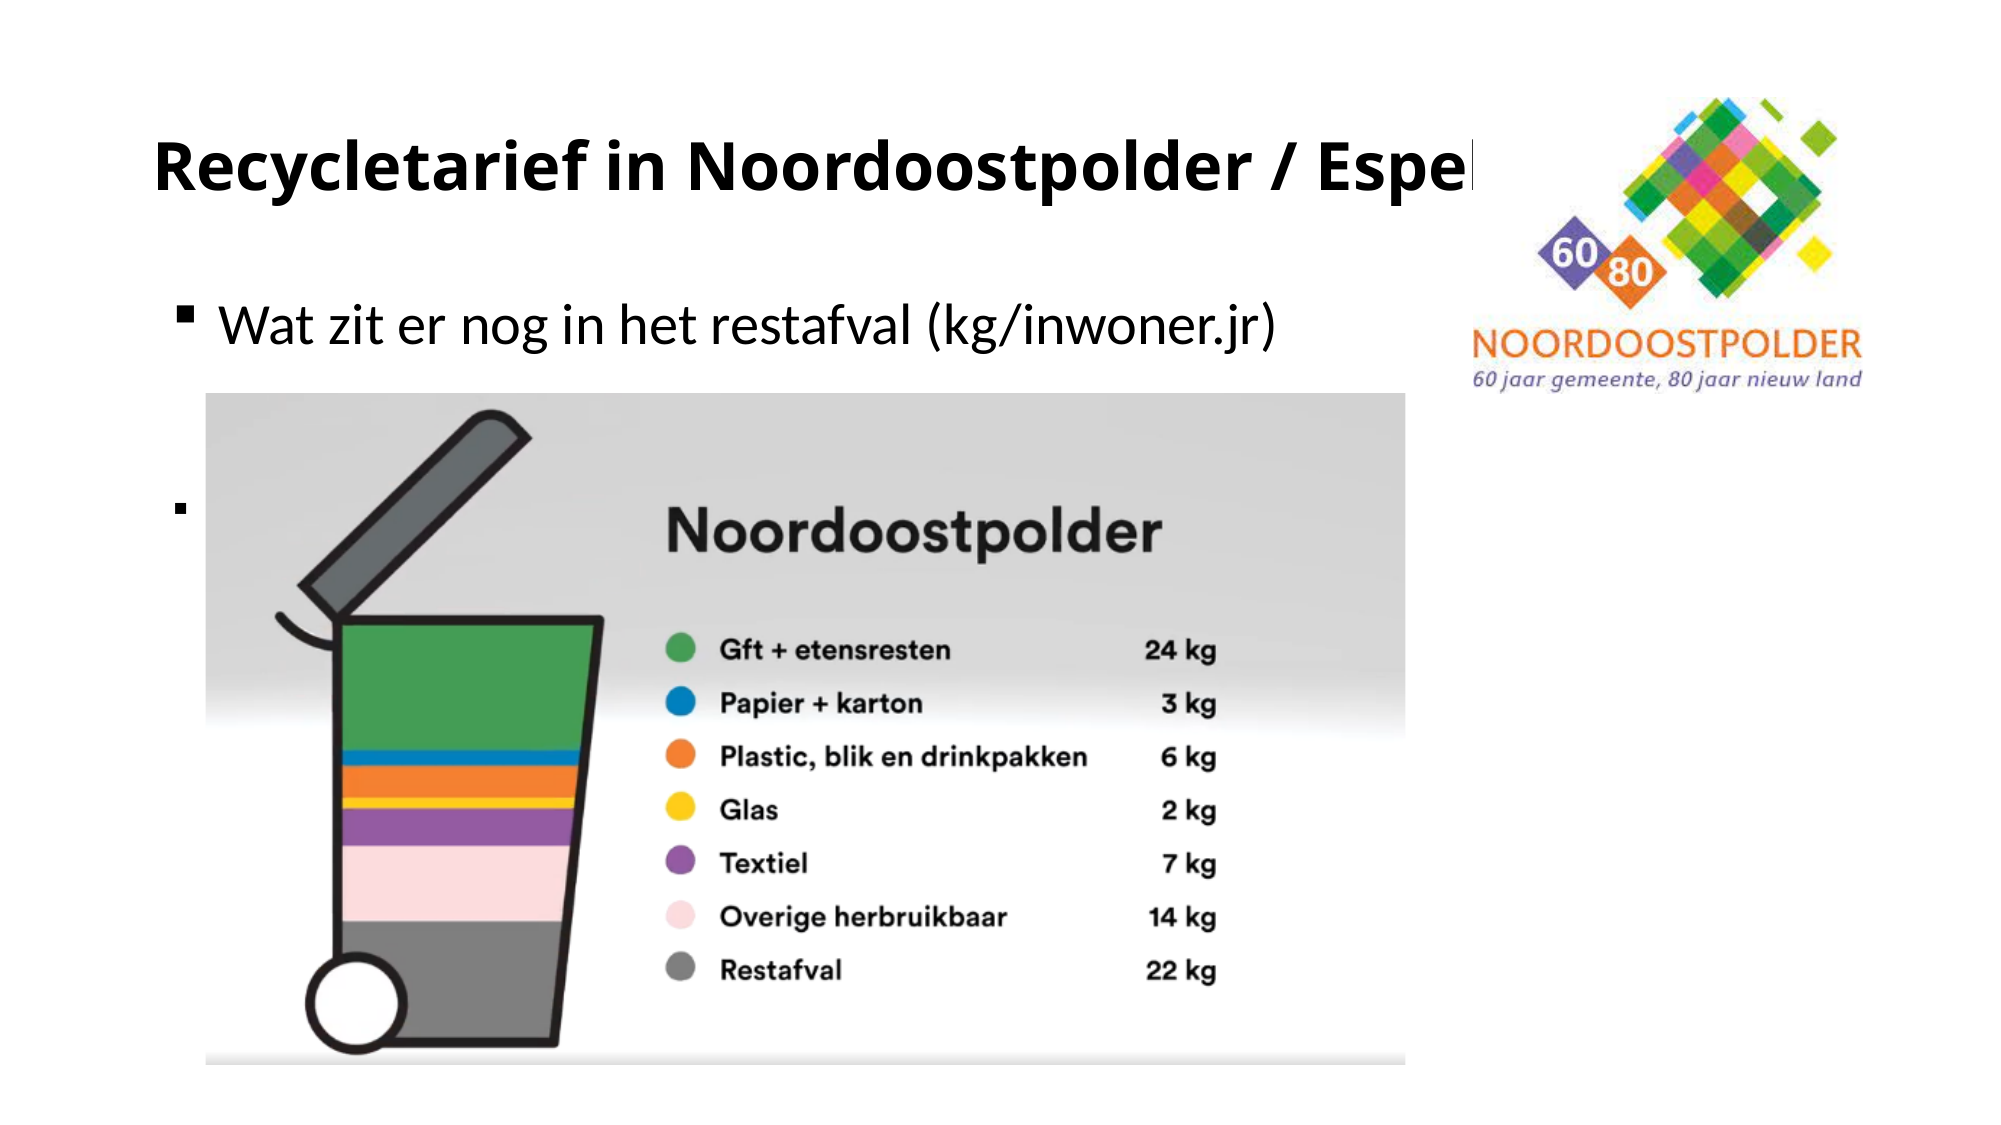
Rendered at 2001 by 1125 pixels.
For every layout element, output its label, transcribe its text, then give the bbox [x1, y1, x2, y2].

picture [205, 393, 1406, 1066]
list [1473, 97, 1863, 394]
title Recycletarief in Noordoostpolder / Espelervaart [137, 59, 1863, 278]
text_box Wat zit er nog in het restafval (kg/inwoner.jr) ( [157, 278, 1843, 544]
